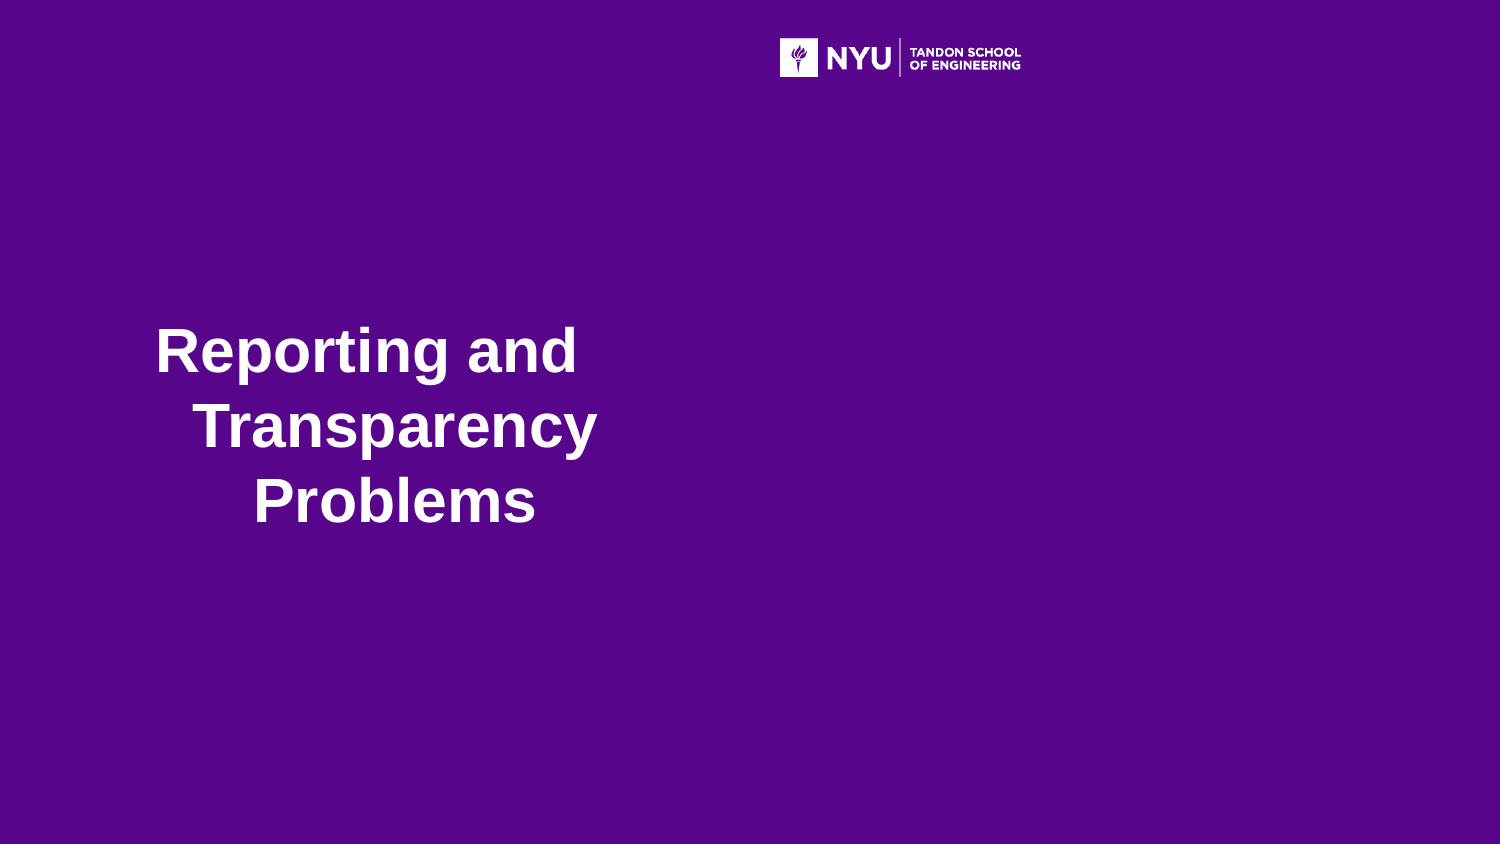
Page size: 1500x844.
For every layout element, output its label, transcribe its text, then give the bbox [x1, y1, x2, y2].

picture [780, 38, 1021, 77]
list Reporting and Transparency Problems [0, 0, 735, 844]
